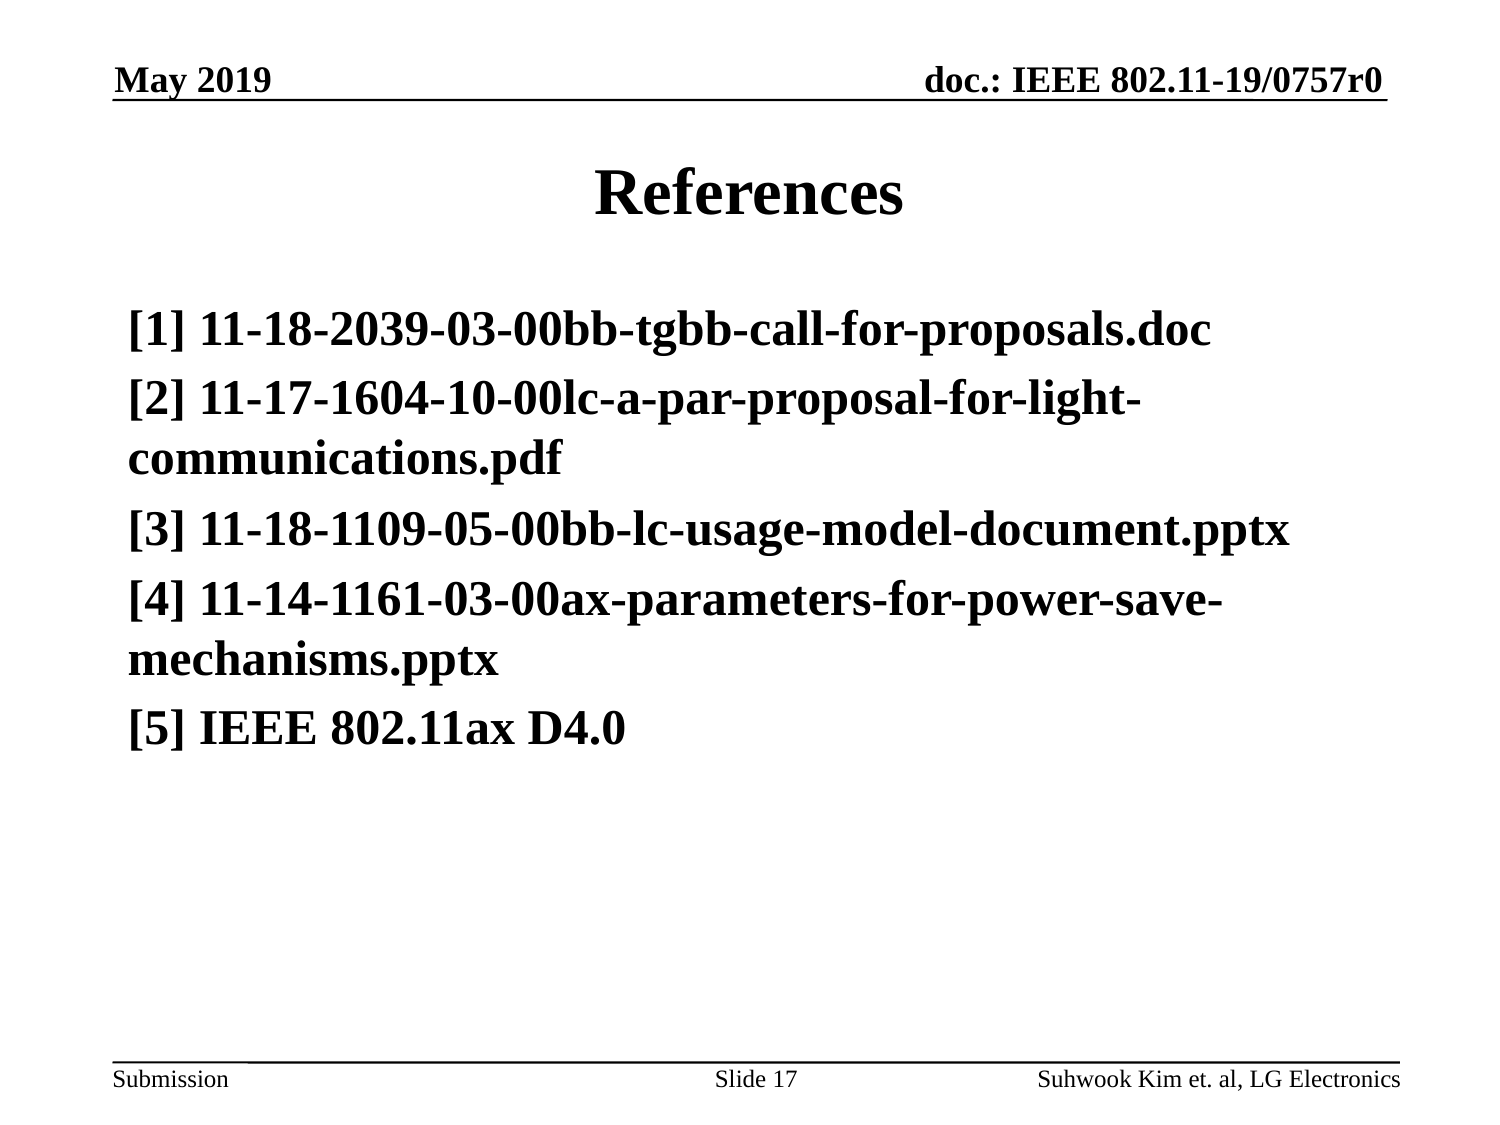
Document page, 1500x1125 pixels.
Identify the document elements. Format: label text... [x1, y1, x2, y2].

slide_number Slide 17 [712, 1061, 800, 1093]
footer Suhwook Kim et. al, LG Electronics [1032, 1061, 1402, 1093]
title References [112, 112, 1388, 263]
list [1] 11-18-2039-03-00bb-tgbb-call-for-proposals.doc [2] 11-17-1604-10-00lc-a-par-proposal-for-light-communications.pdf [3] 11-18-1109-05-00bb-lc-usage-model-document.pptx [4] 11-14-1161-03-00ax-parameters-for-power-save-mechanisms.pptx [5] IEEE 802.11ax D4.0 [112, 287, 1388, 1000]
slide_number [114, 54, 274, 101]
